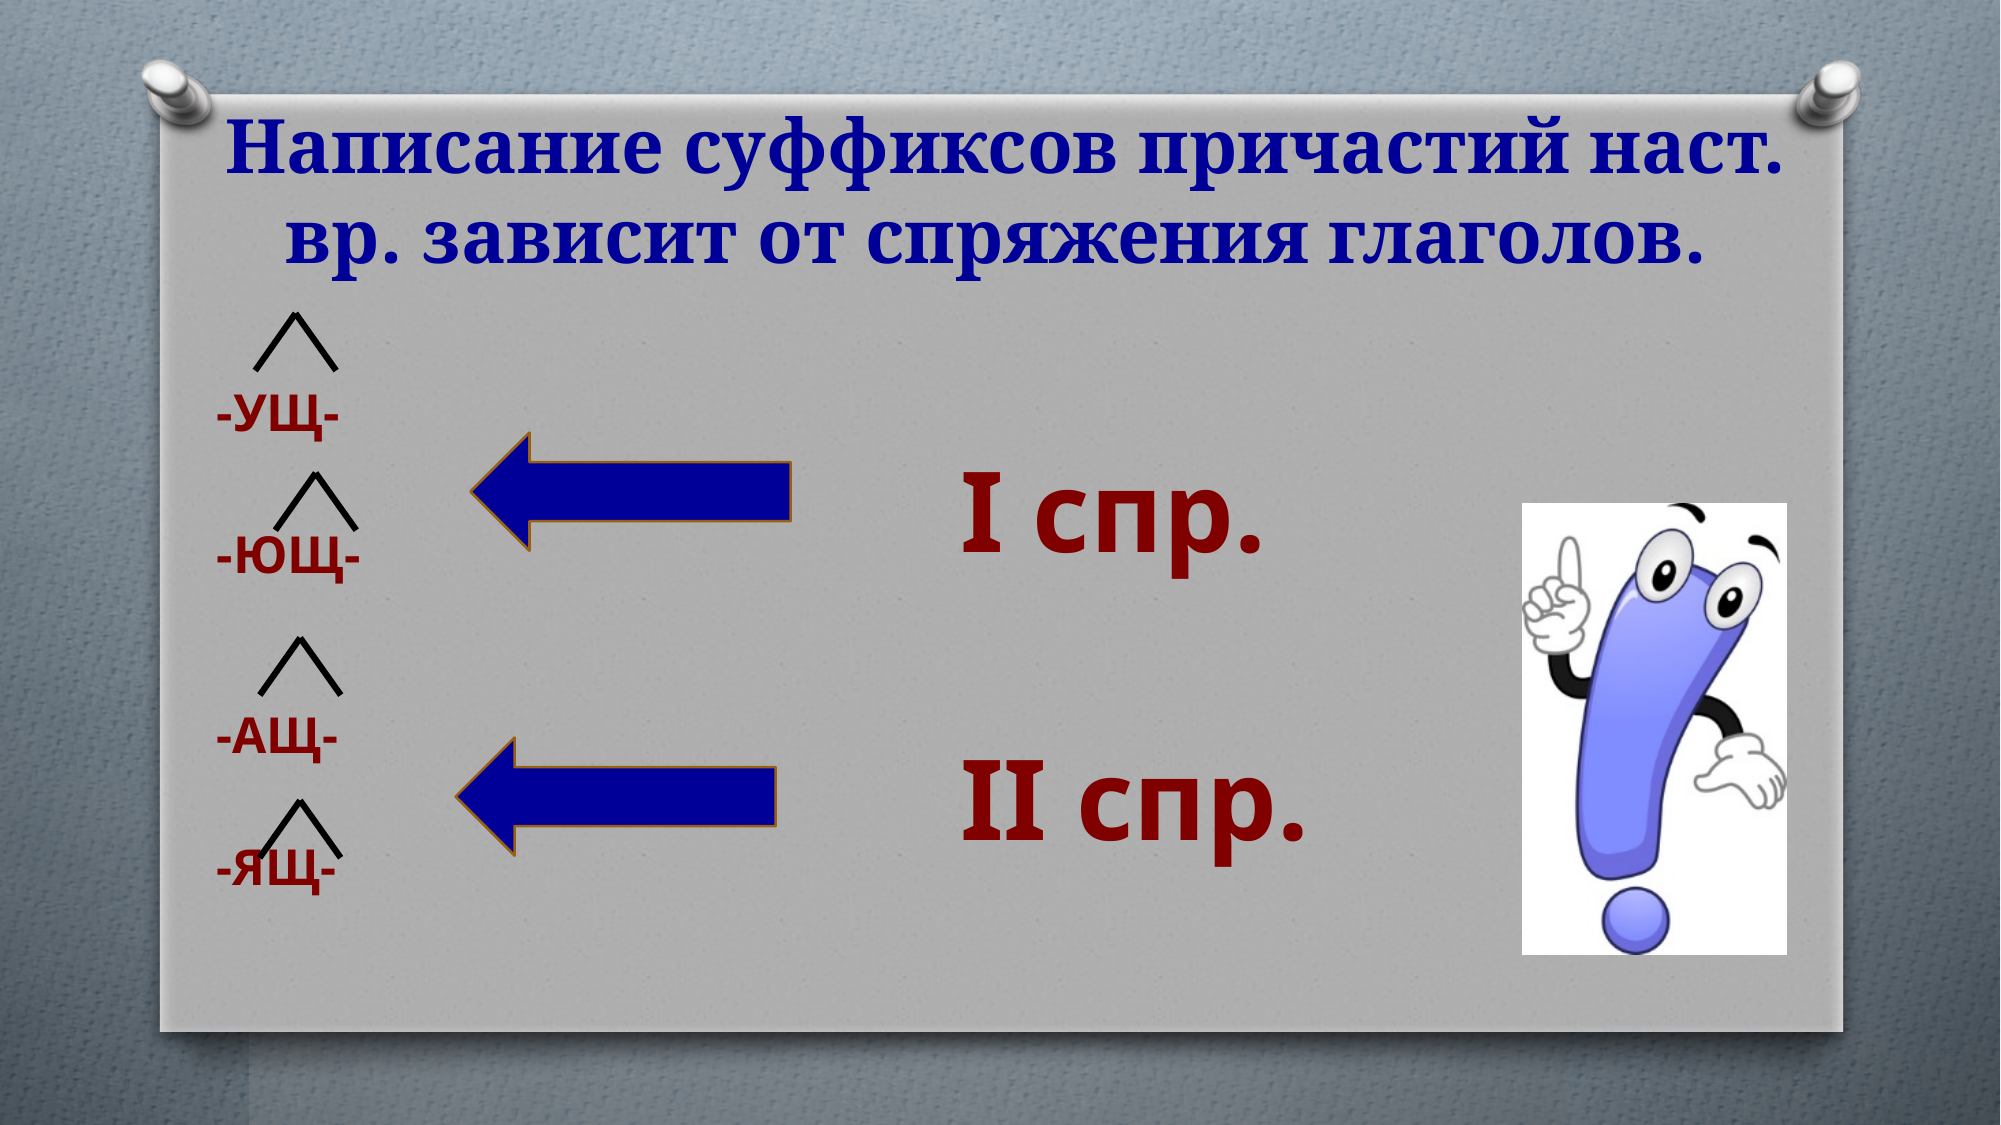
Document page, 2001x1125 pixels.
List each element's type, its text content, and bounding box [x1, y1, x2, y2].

picture [107, 24, 256, 150]
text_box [259, 800, 341, 858]
text_box I спр. [945, 432, 1360, 649]
picture [1764, 30, 1911, 156]
text_box [469, 431, 792, 552]
text_box -АЩ- -ЯЩ- [201, 702, 616, 1013]
text_box II спр. [945, 721, 1360, 938]
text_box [259, 637, 342, 696]
text_box [454, 736, 777, 857]
title Написание суффиксов причастий наст. вр. зависит от спряжения глаголов. [201, 90, 1811, 288]
picture [1522, 503, 1787, 955]
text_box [275, 472, 357, 531]
list -УЩ- -ЮЩ- [201, 372, 616, 683]
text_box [254, 313, 337, 371]
